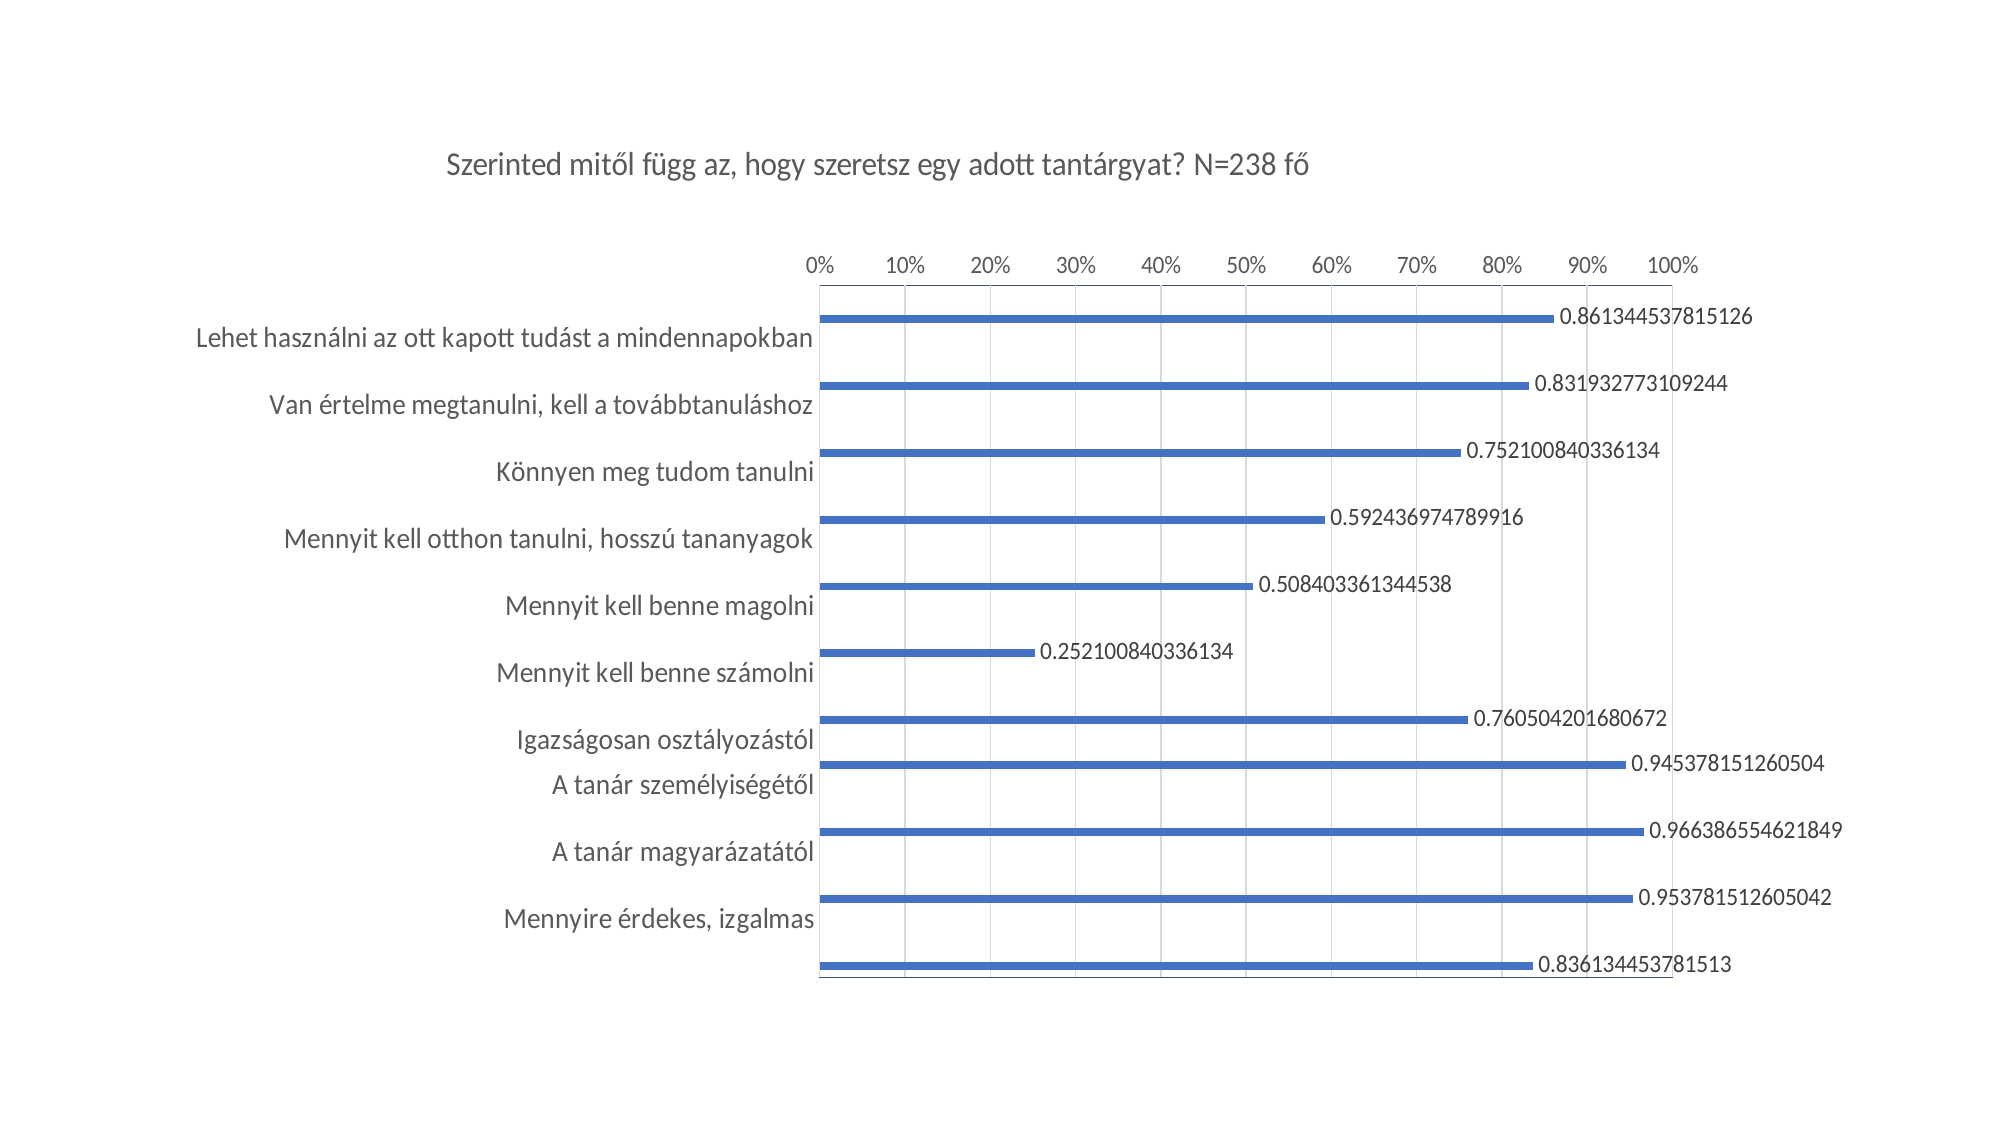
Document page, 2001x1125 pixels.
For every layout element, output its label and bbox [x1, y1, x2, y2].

chart [33, 114, 1845, 1011]
